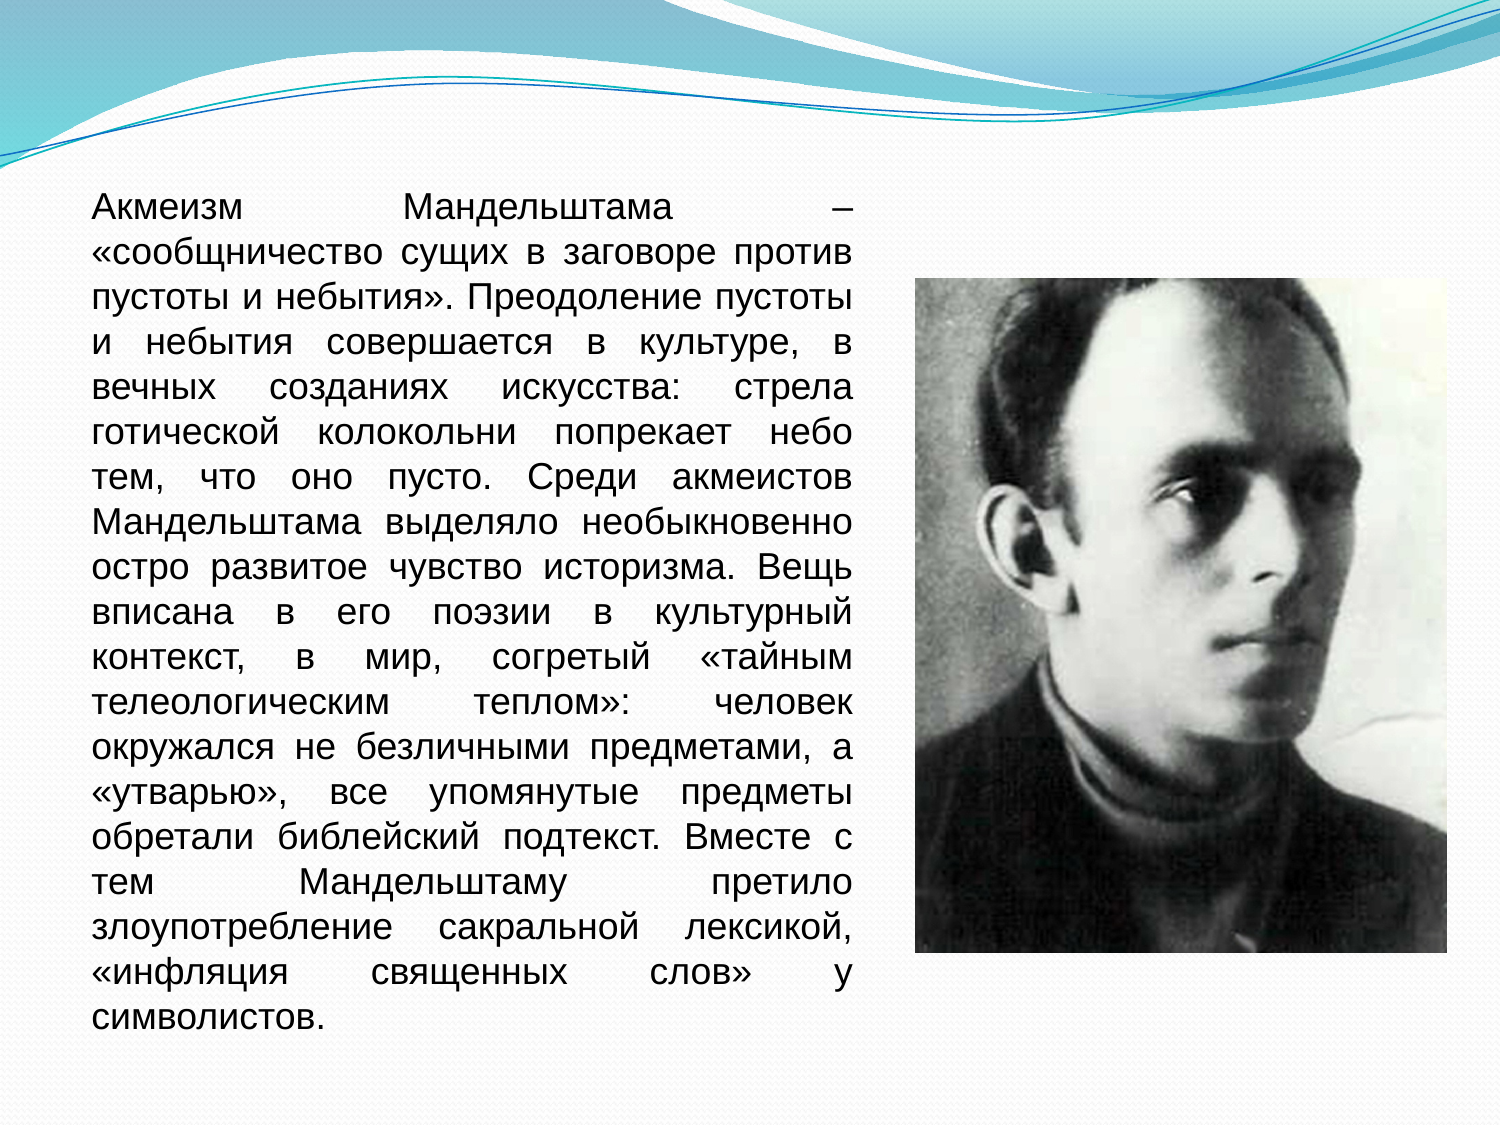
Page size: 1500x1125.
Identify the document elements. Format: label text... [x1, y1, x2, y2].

text_box Акмеизм Мандельштама – «сообщничество сущих в заговоре против пустоты и небытия». Преодоление пустоты и небытия совершается в культуре, в вечных созданиях искусства: стрела готической колокольни попрекает небо тем, что оно пусто. Среди акмеистов Мандельштама выделяло необыкновенно остро развитое чувство историзма. Вещь вписана в его поэзии в культурный контекст, в мир, согретый «тайным телеологическим теплом»: человек окружался не безличными предметами, а «утварью», все упомянутые предметы обретали библейский подтекст. Вместе с тем Мандельштаму претило злоупотребление сакральной лексикой, «инфляция священных слов» у символистов. [76, 174, 869, 1045]
picture [915, 278, 1447, 953]
